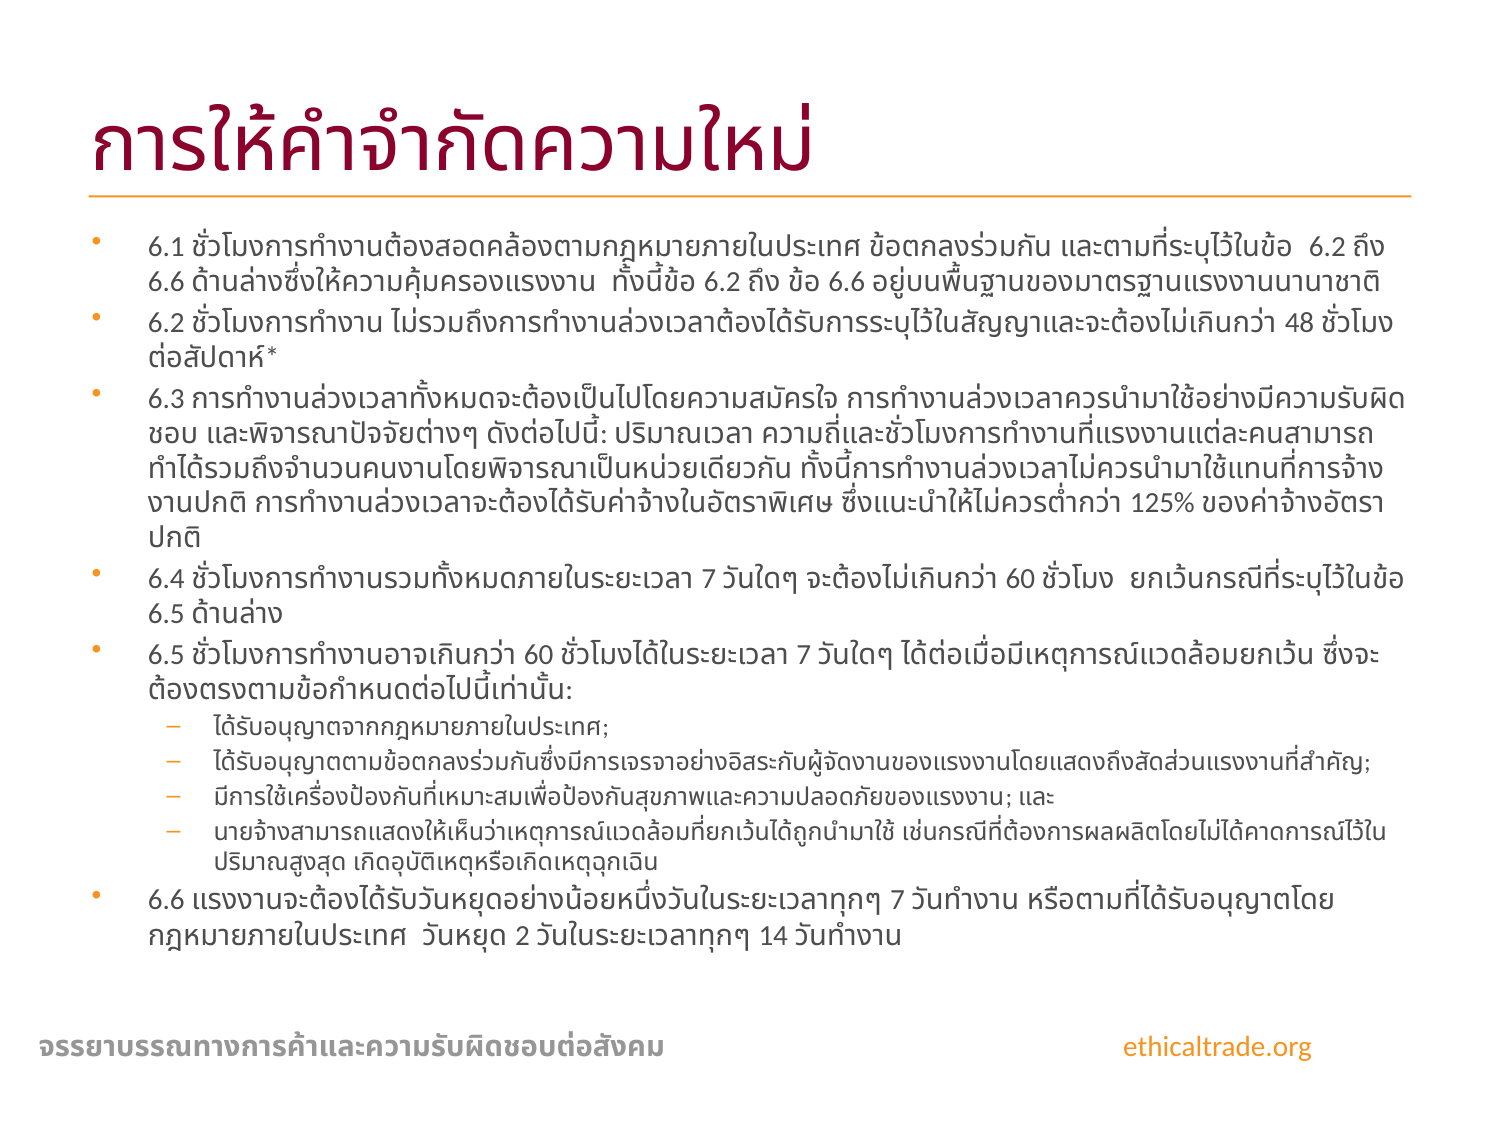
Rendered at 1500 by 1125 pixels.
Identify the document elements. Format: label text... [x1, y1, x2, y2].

title การให้คำจำกัดความใหม่ [74, 44, 1426, 233]
footer จรรยาบรรณทางการค้าและความรับผิดชอบต่อสังคม ethicaltrade.org [23, 1019, 1466, 1098]
list 6.1 ชั่วโมงการทำงานต้องสอดคล้องตามกฎหมายภายในประเทศ ข้อตกลงร่วมกัน และตามที่ระบุไว้ในข้อ 6.2 ถึง 6.6 ด้านล่างซึ่งให้ความคุ้มครองแรงงาน ทั้งนี้ข้อ 6.2 ถึง ข้อ 6.6 อยู่บนพื้นฐานของมาตรฐานแรงงานนานาชาติ 6.2 ชั่วโมงการทำงาน ไม่รวมถึงการทำงานล่วงเวลาต้องได้รับการระบุไว้ในสัญญาและจะต้องไม่เกินกว่า 48 ชั่วโมงต่อสัปดาห์* 6.3 การทำงานล่วงเวลาทั้งหมดจะต้องเป็นไปโดยความสมัครใจ การทำงานล่วงเวลาควรนำมาใช้อย่างมีความรับผิดชอบ และพิจารณาปัจจัยต่างๆ ดังต่อไปนี้: ปริมาณเวลา ความถี่และชั่วโมงการทำงานที่แรงงานแต่ละคนสามารถทำได้รวมถึงจำนวนคนงานโดยพิจารณาเป็นหน่วยเดียวกัน ทั้งนี้การทำงานล่วงเวลาไม่ควรนำมาใช้แทนที่การจ้างงานปกติ การทำงานล่วงเวลาจะต้องได้รับค่าจ้างในอัตราพิเศษ ซึ่งแนะนำให้ไม่ควรต่ำกว่า 125% ของค่าจ้างอัตราปกติ 6.4 ชั่วโมงการทำงานรวมทั้งหมดภายในระยะเวลา 7 วันใดๆ จะต้องไม่เกินกว่า 60 ชั่วโมง ยกเว้นกรณีที่ระบุไว้ในข้อ 6.5 ด้านล่าง 6.5 ชั่วโมงการทำงานอาจเกินกว่า 60 ชั่วโมงได้ในระยะเวลา 7 วันใดๆ ได้ต่อเมื่อมีเหตุการณ์แวดล้อมยกเว้น ซึ่งจะต้องตรงตามข้อกำหนดต่อไปนี้เท่านั้น: ได้รับอนุญาตจากกฎหมายภายในประเทศ; ได้รับอนุญาตตามข้อตกลงร่วมกันซึ่งมีการเจรจาอย่างอิสระกับผู้จัดงานของแรงงานโดยแสดงถึงสัดส่วนแรงงานที่สำคัญ; มีการใช้เครื่องป้องกันที่เหมาะสมเพื่อป้องกันสุขภาพและความปลอดภัยของแรงงาน; และ นายจ้างสามารถแสดงให้เห็นว่าเหตุการณ์แวดล้อมที่ยกเว้นได้ถูกนำมาใช้ เช่นกรณีที่ต้องการผลผลิตโดยไม่ได้คาดการณ์ไว้ในปริมาณสูงสุด เกิดอุบัติเหตุหรือเกิดเหตุฉุกเฉิน 6.6 แรงงานจะต้องได้รับวันหยุดอย่างน้อยหนึ่งวันในระยะเวลาทุกๆ 7 วันทำงาน หรือตามที่ได้รับอนุญาตโดยกฎหมายภายในประเทศ วันหยุด 2 วันในระยะเวลาทุกๆ 14 วันทำงาน [76, 219, 1427, 963]
